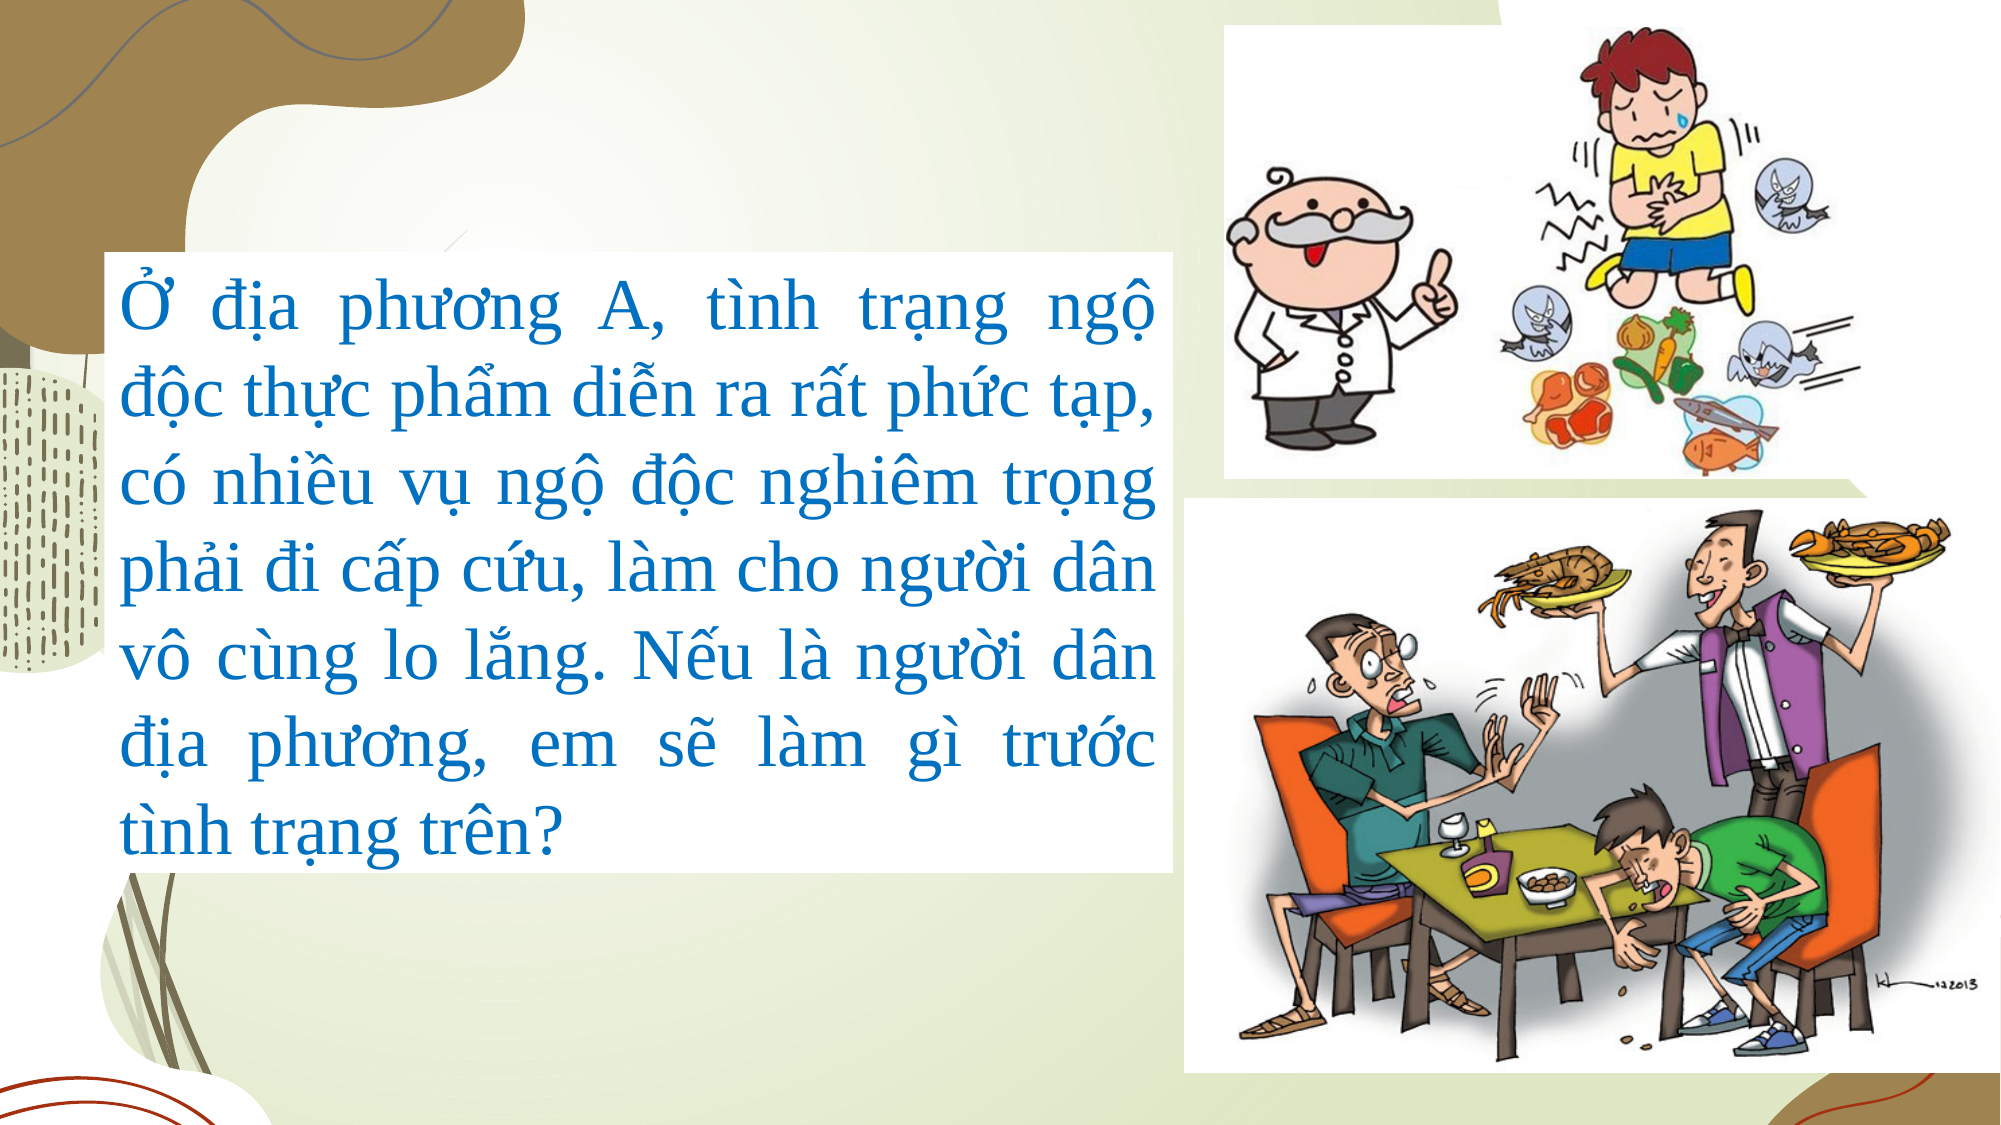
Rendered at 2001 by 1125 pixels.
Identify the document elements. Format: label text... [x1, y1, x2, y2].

picture [1223, 25, 1863, 480]
picture [1184, 497, 2000, 1074]
title Ở địa phương A, tình trạng ngộ độc thực phẩm diễn ra rất phức tạp, có nhiều vụ ngộ độc nghiêm trọng phải đi cấp cứu, làm cho người dân vô cùng lo lắng. Nếu là người dân địa phương, em sẽ làm gì trước tình trạng trên? [104, 252, 1173, 873]
